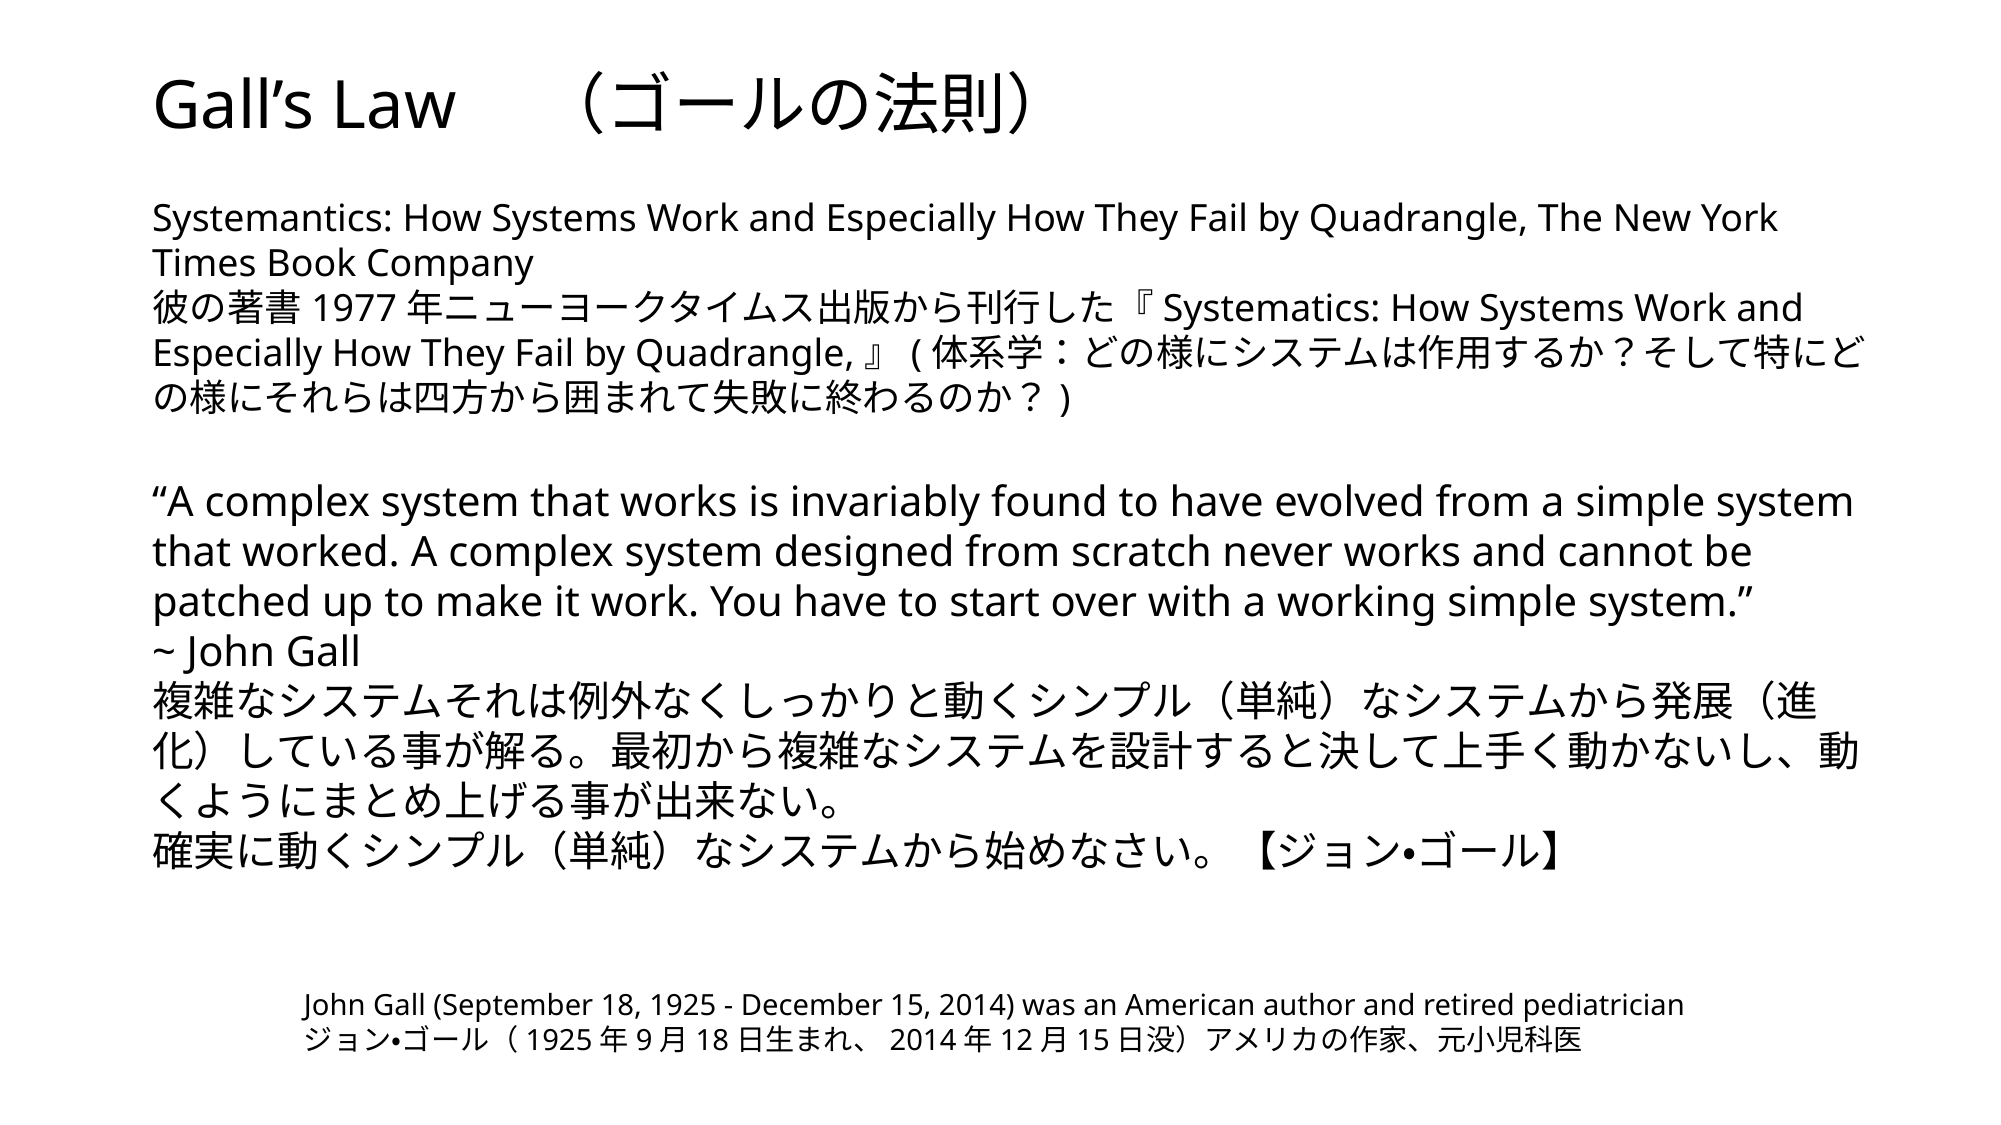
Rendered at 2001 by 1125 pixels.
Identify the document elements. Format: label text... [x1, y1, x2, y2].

text_box “A complex system that works is invariably found to have evolved from a simple system that worked. A complex system designed from scratch never works and cannot be patched up to make it work. You have to start over with a working simple system.” ~ John Gall 複雑なシステムそれは例外なくしっかりと動くシンプル（単純）なシステムから発展（進化）している事が解る。最初から複雑なシステムを設計すると決して上手く動かないし、動くようにまとめ上げる事が出来ない。 確実に動くシンプル（単純）なシステムから始めなさい。【ジョン・ゴール】 [137, 467, 1894, 883]
text_box Systemantics: How Systems Work and Especially How They Fail by Quadrangle, The New York Times Book Company 彼の著書1977年ニューヨークタイムス出版から刊行した『Systematics: How Systems Work and Especially How They Fail by Quadrangle,』(体系学：どの様にシステムは作用するか？そして特にどの様にそれらは四方から囲まれて失敗に終わるのか？) [137, 186, 1894, 426]
title Gall’s Law （ゴールの法則） [137, 59, 1863, 155]
text_box John Gall (September 18, 1925 - December 15, 2014) was an American author and retired pediatrician ジョン・ゴール（1925年9月18日生まれ、2014年12月15日没）アメリカの作家、元小児科医 [289, 979, 1742, 1064]
